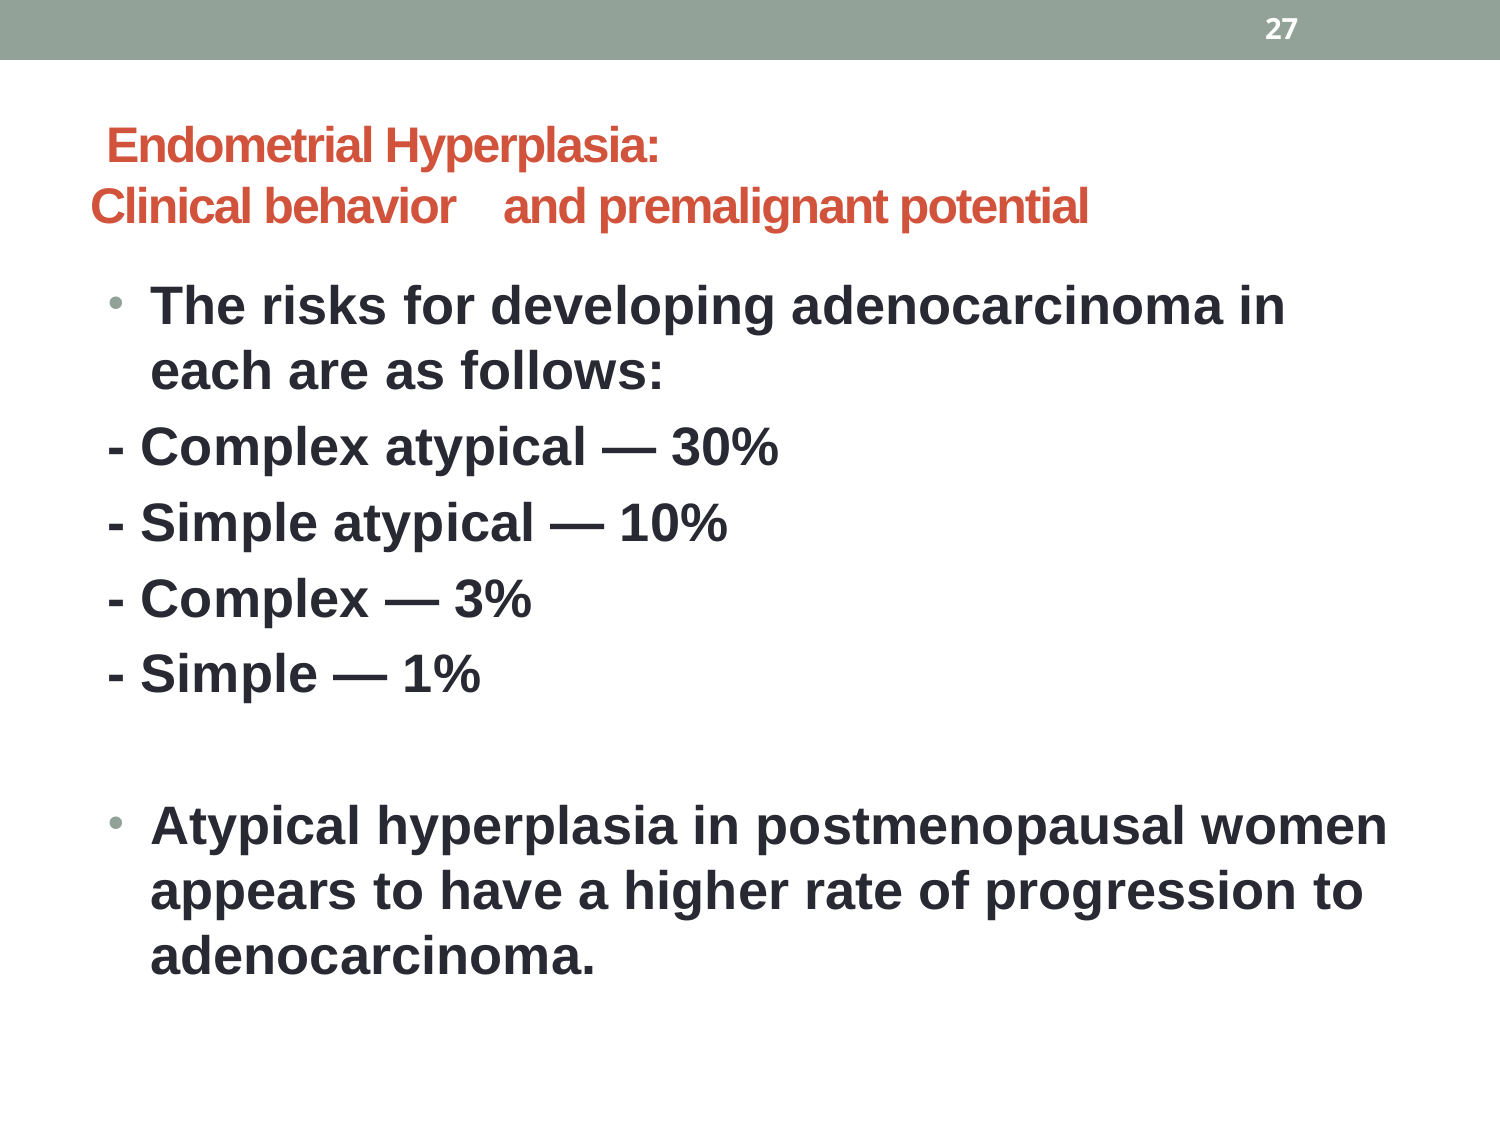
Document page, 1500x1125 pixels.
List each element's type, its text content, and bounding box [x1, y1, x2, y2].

list The risks for developing adenocarcinoma in each are as follows: - Complex atypical — 30% - Simple atypical — 10% - Complex — 3% - Simple — 1% Atypical hyperplasia in postmenopausal women appears to have a higher rate of progression to adenocarcinoma. [75, 262, 1425, 1063]
slide_number 27 [1250, 3, 1425, 57]
title Endometrial Hyperplasia: Clinical behavior and premalignant potential [75, 87, 1425, 250]
